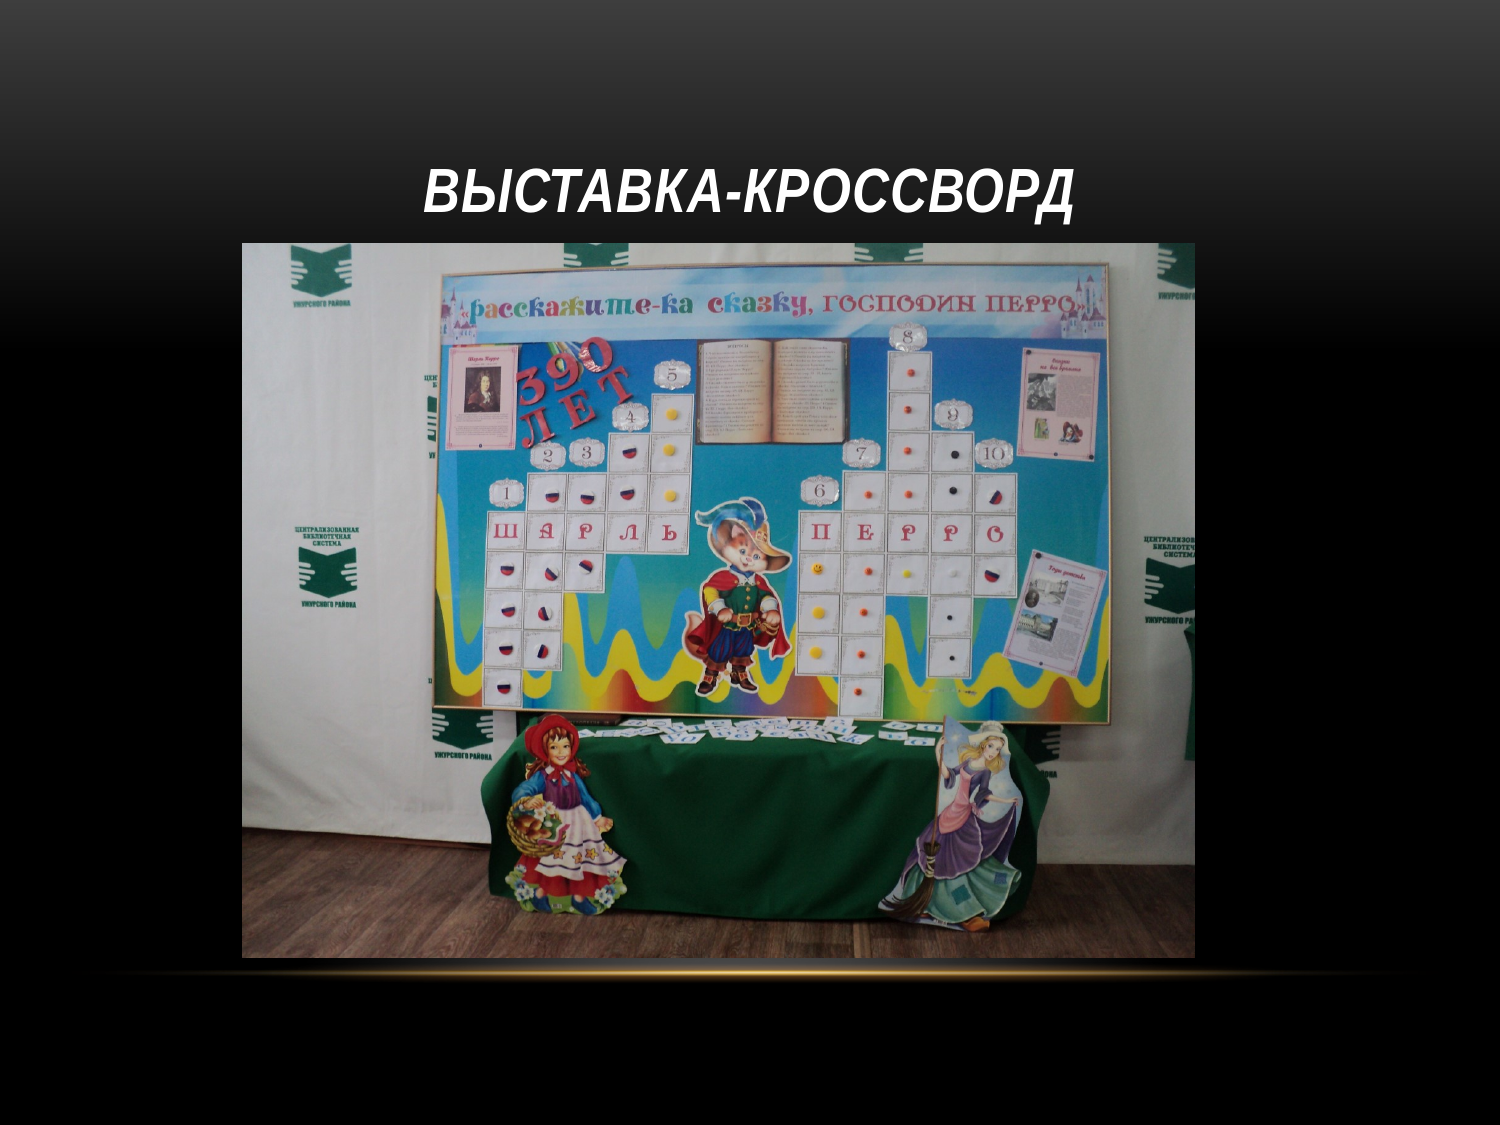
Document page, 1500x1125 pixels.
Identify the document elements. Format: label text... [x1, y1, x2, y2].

picture [0, 0, 1500, 1125]
title Выставка-кроссворд [99, 45, 1400, 233]
